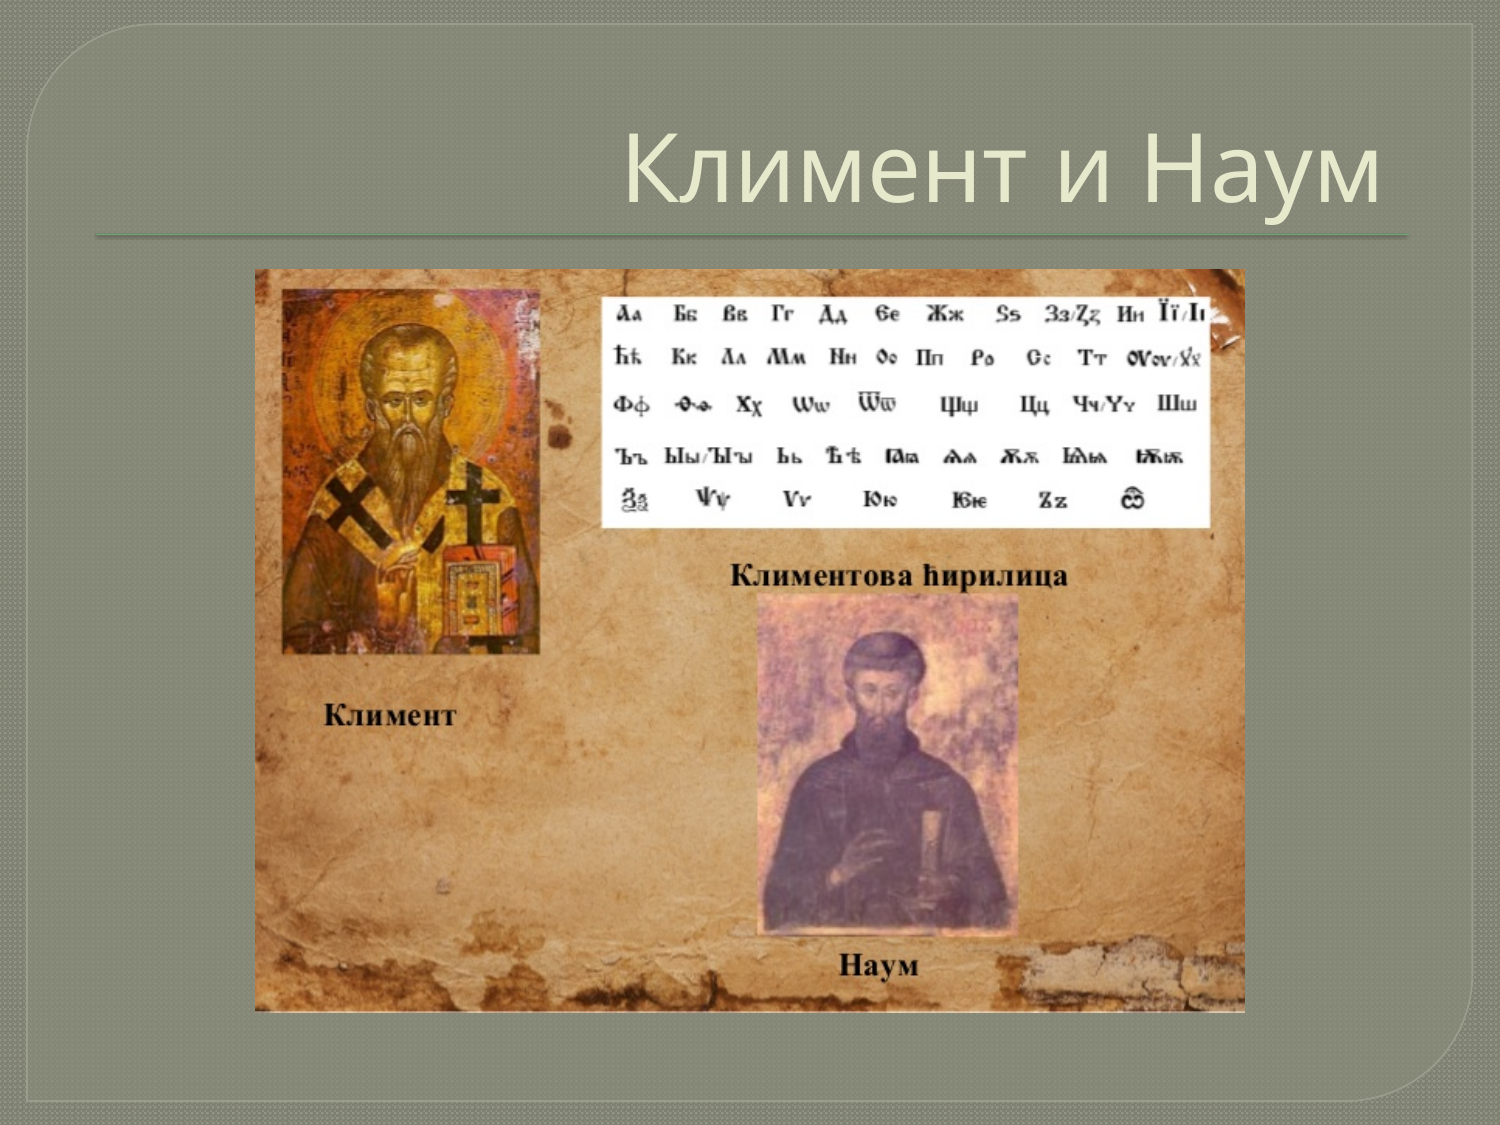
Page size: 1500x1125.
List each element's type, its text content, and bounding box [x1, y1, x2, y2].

title Климент и Наум [75, 41, 1425, 230]
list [255, 269, 1245, 1013]
